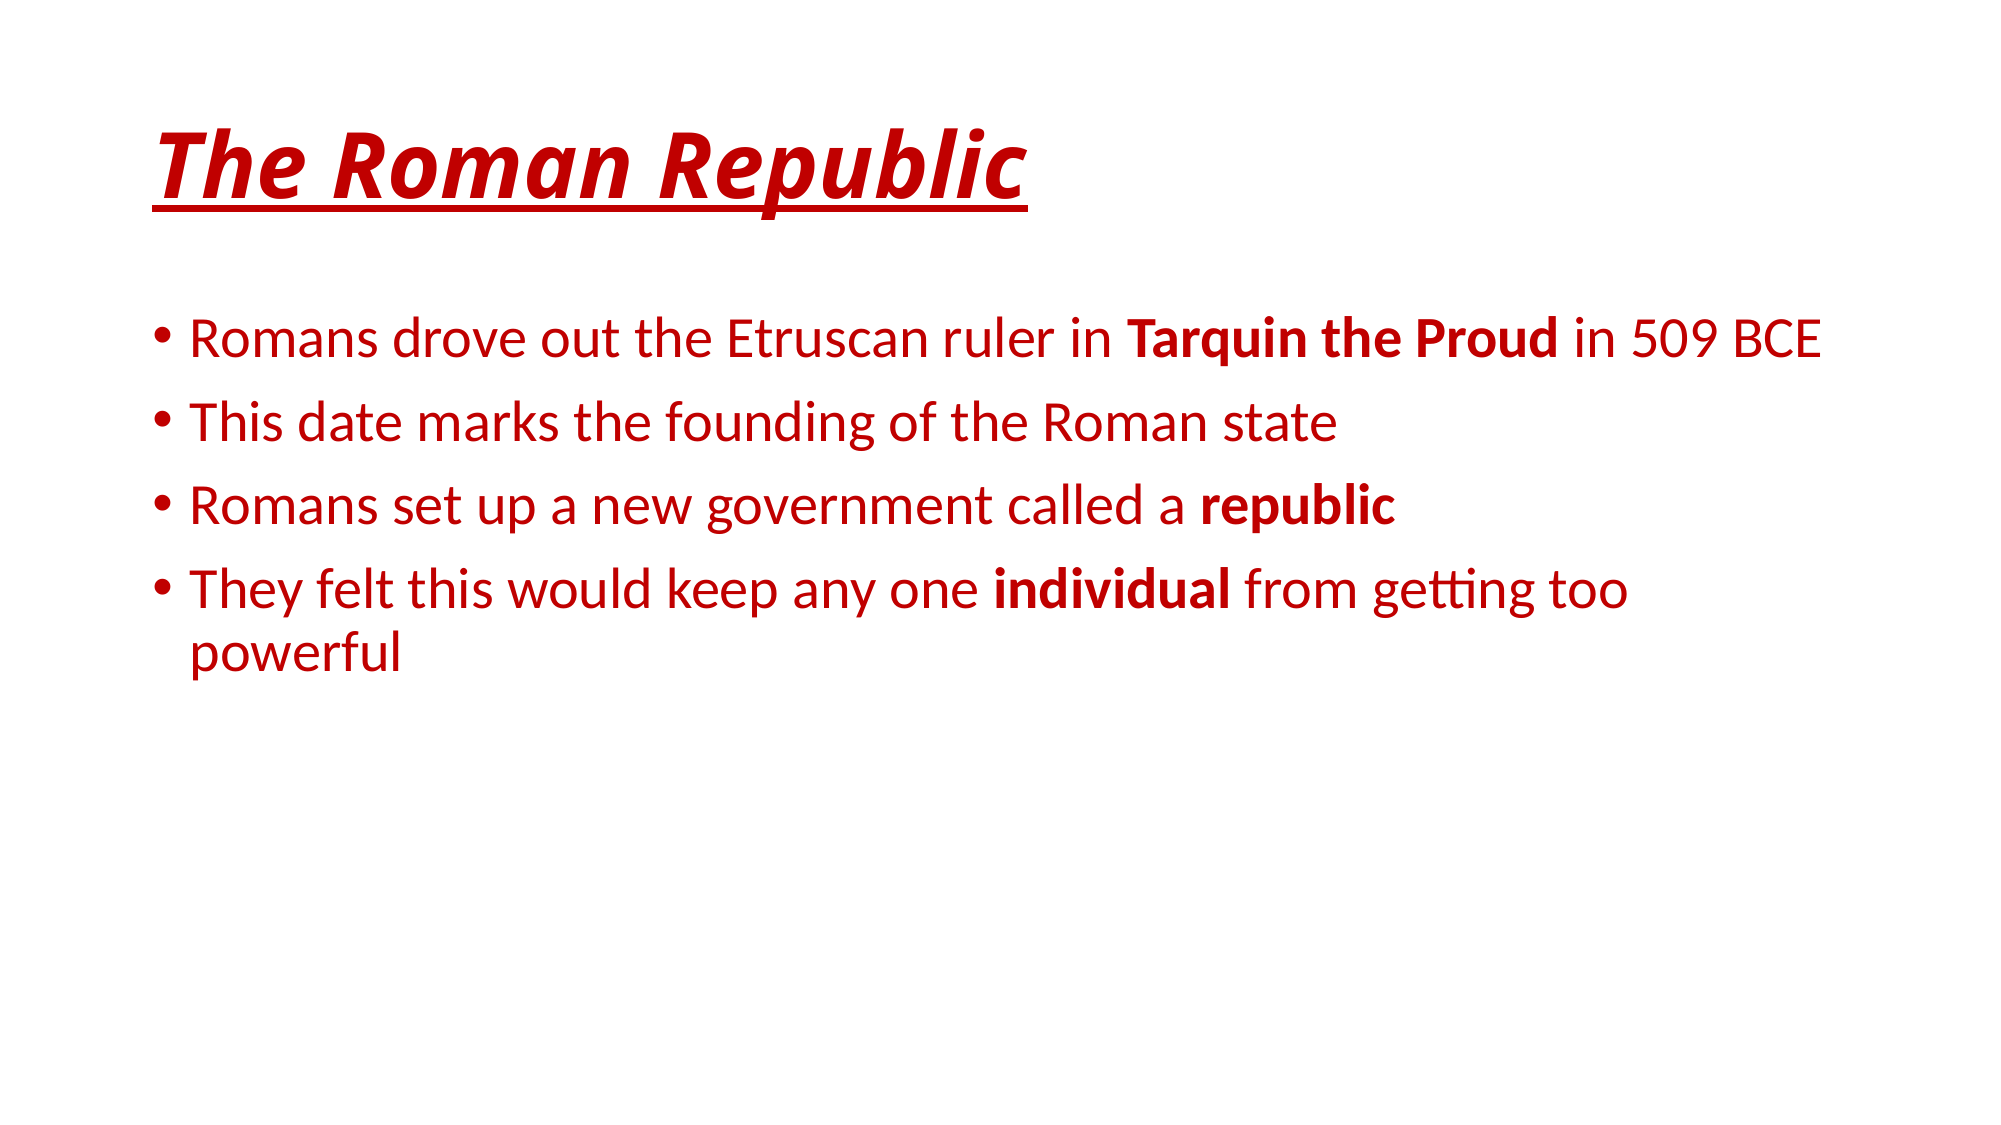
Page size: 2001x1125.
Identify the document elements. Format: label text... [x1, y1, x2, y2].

list Romans drove out the Etruscan ruler in Tarquin the Proud in 509 BCE This date marks the founding of the Roman state Romans set up a new government called a republic They felt this would keep any one individual from getting too powerful [137, 299, 1863, 1014]
title The Roman Republic [137, 59, 1863, 278]
